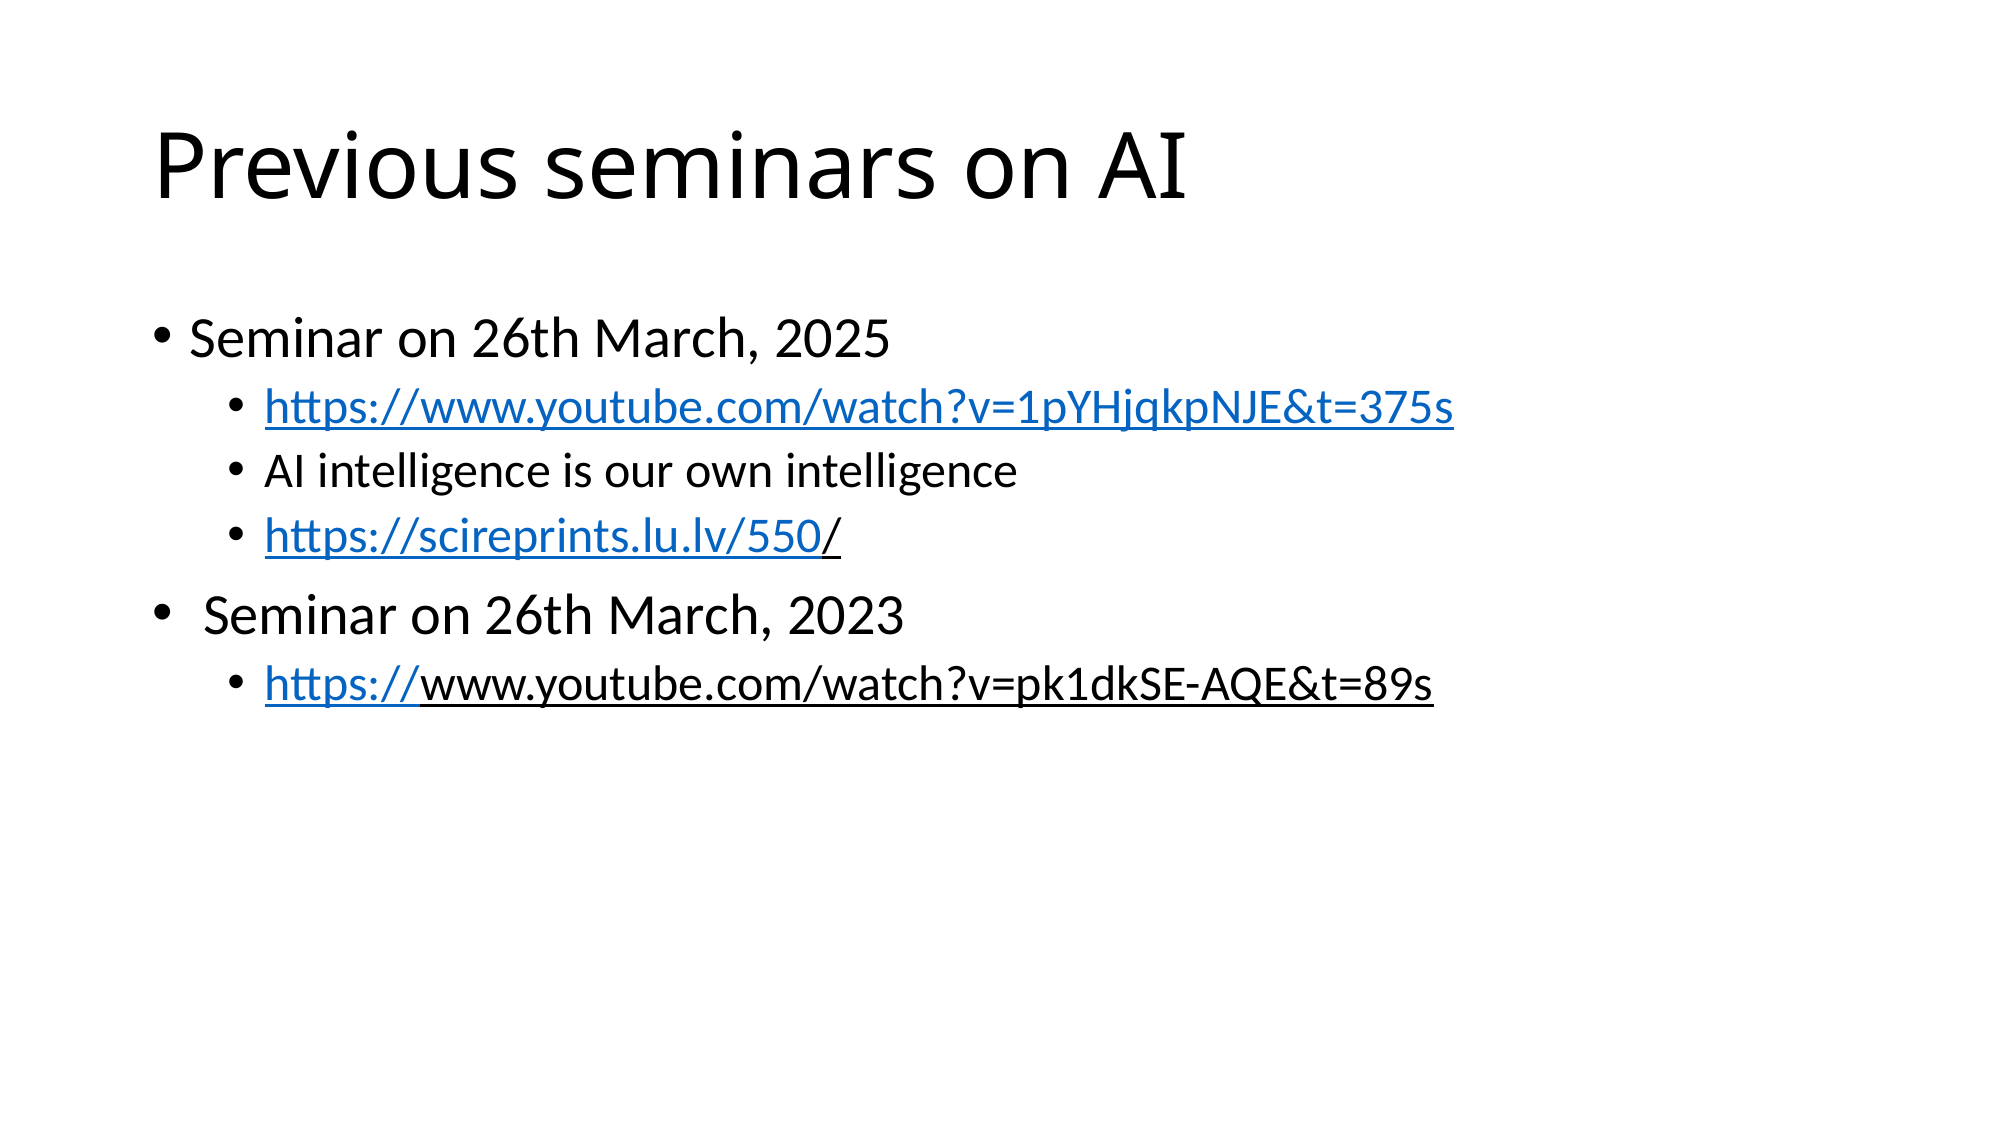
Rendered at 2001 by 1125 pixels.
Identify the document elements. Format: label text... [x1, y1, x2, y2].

list Seminar on 26th March, 2025 https://www.youtube.com/watch?v=1pYHjqkpNJE&t=375s AI intelligence is our own intelligence https://scireprints.lu.lv/550/ Seminar on 26th March, 2023 https://www.youtube.com/watch?v=pk1dkSE-AQE&t=89s [137, 299, 1863, 1014]
title Previous seminars on AI [137, 59, 1863, 278]
